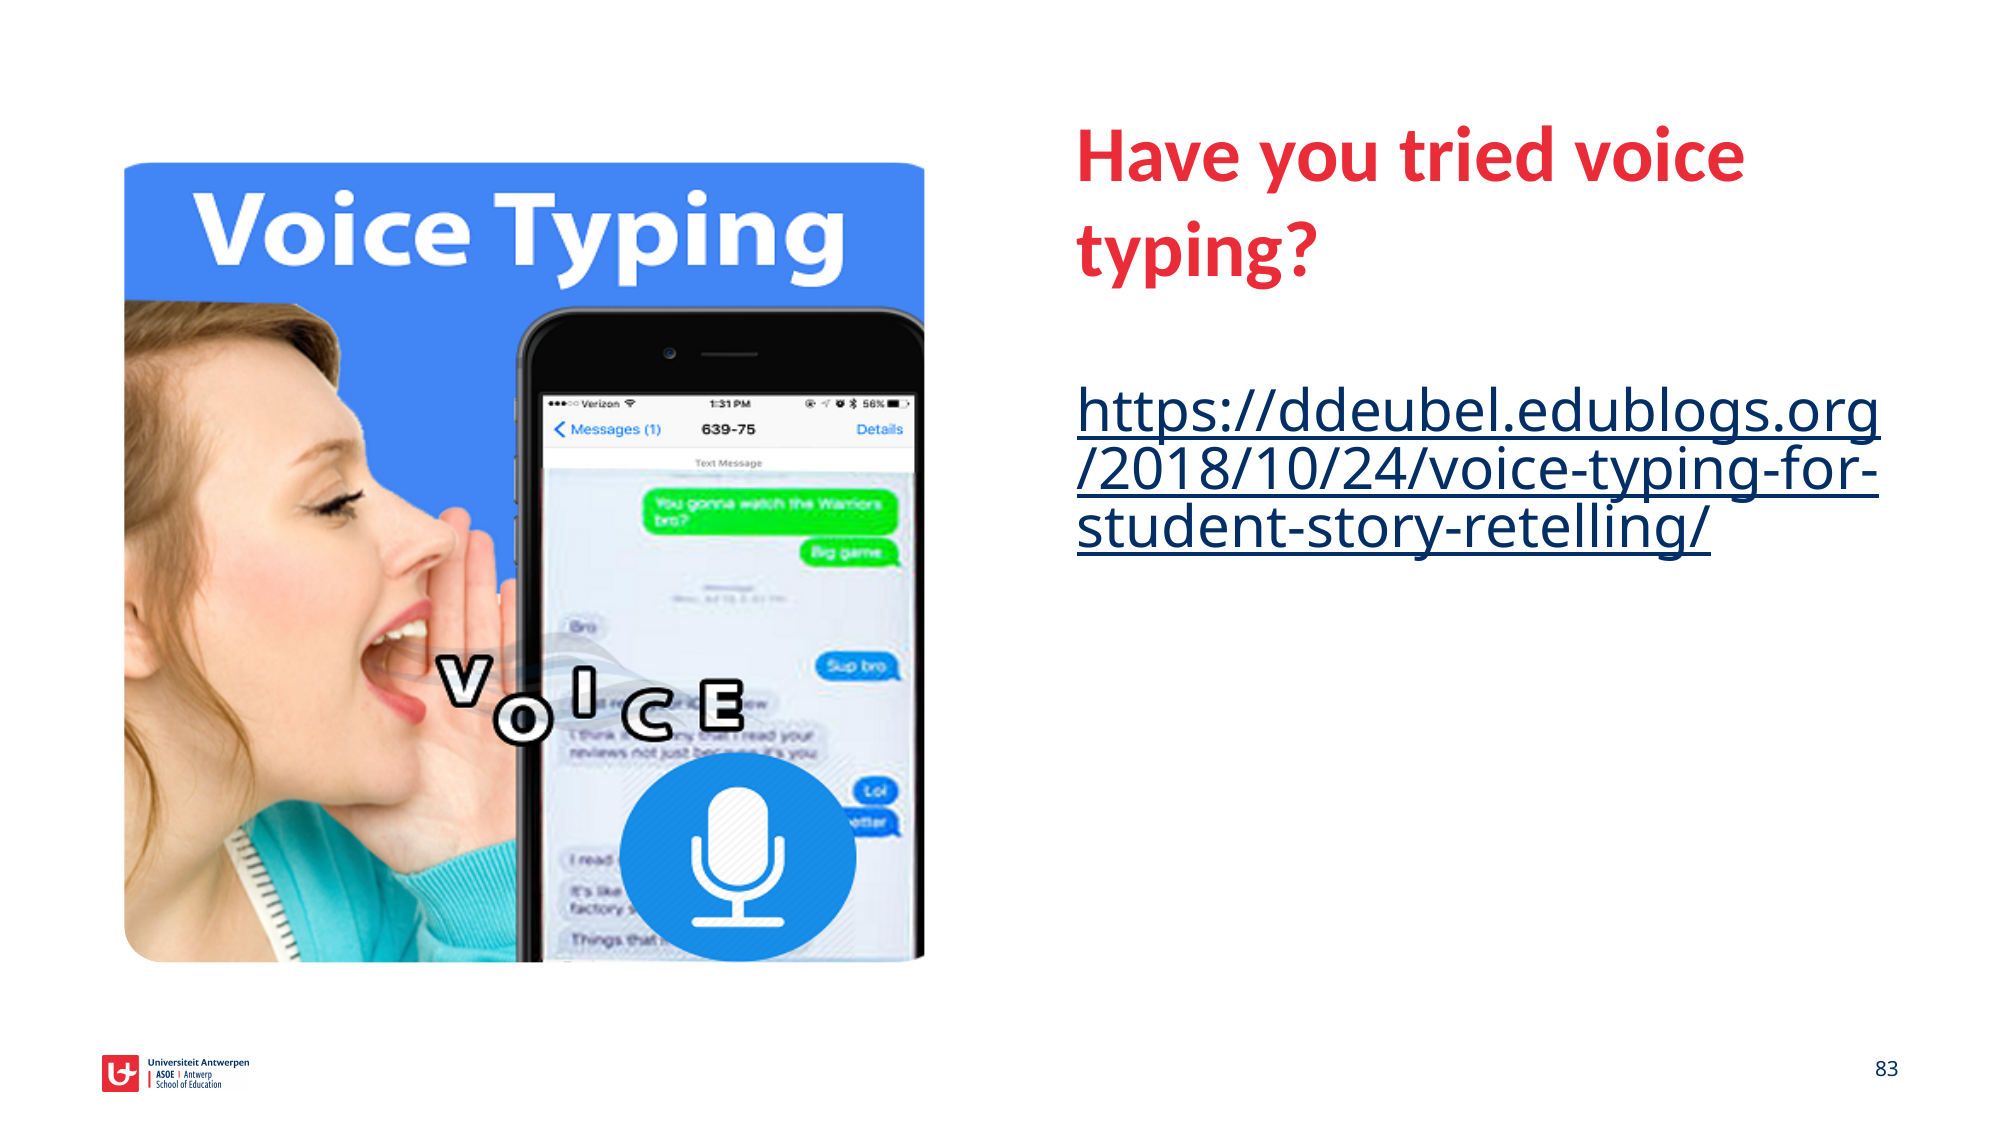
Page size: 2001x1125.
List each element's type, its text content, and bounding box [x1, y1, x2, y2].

list https://ddeubel.edublogs.org/2018/10/24/voice-typing-for-student-story-retelling/ [1076, 372, 1898, 1024]
slide_number 83 [1463, 1039, 1914, 1100]
picture [102, 1055, 249, 1092]
picture [124, 162, 925, 963]
title Have you tried voice typing? [1076, 101, 1898, 329]
